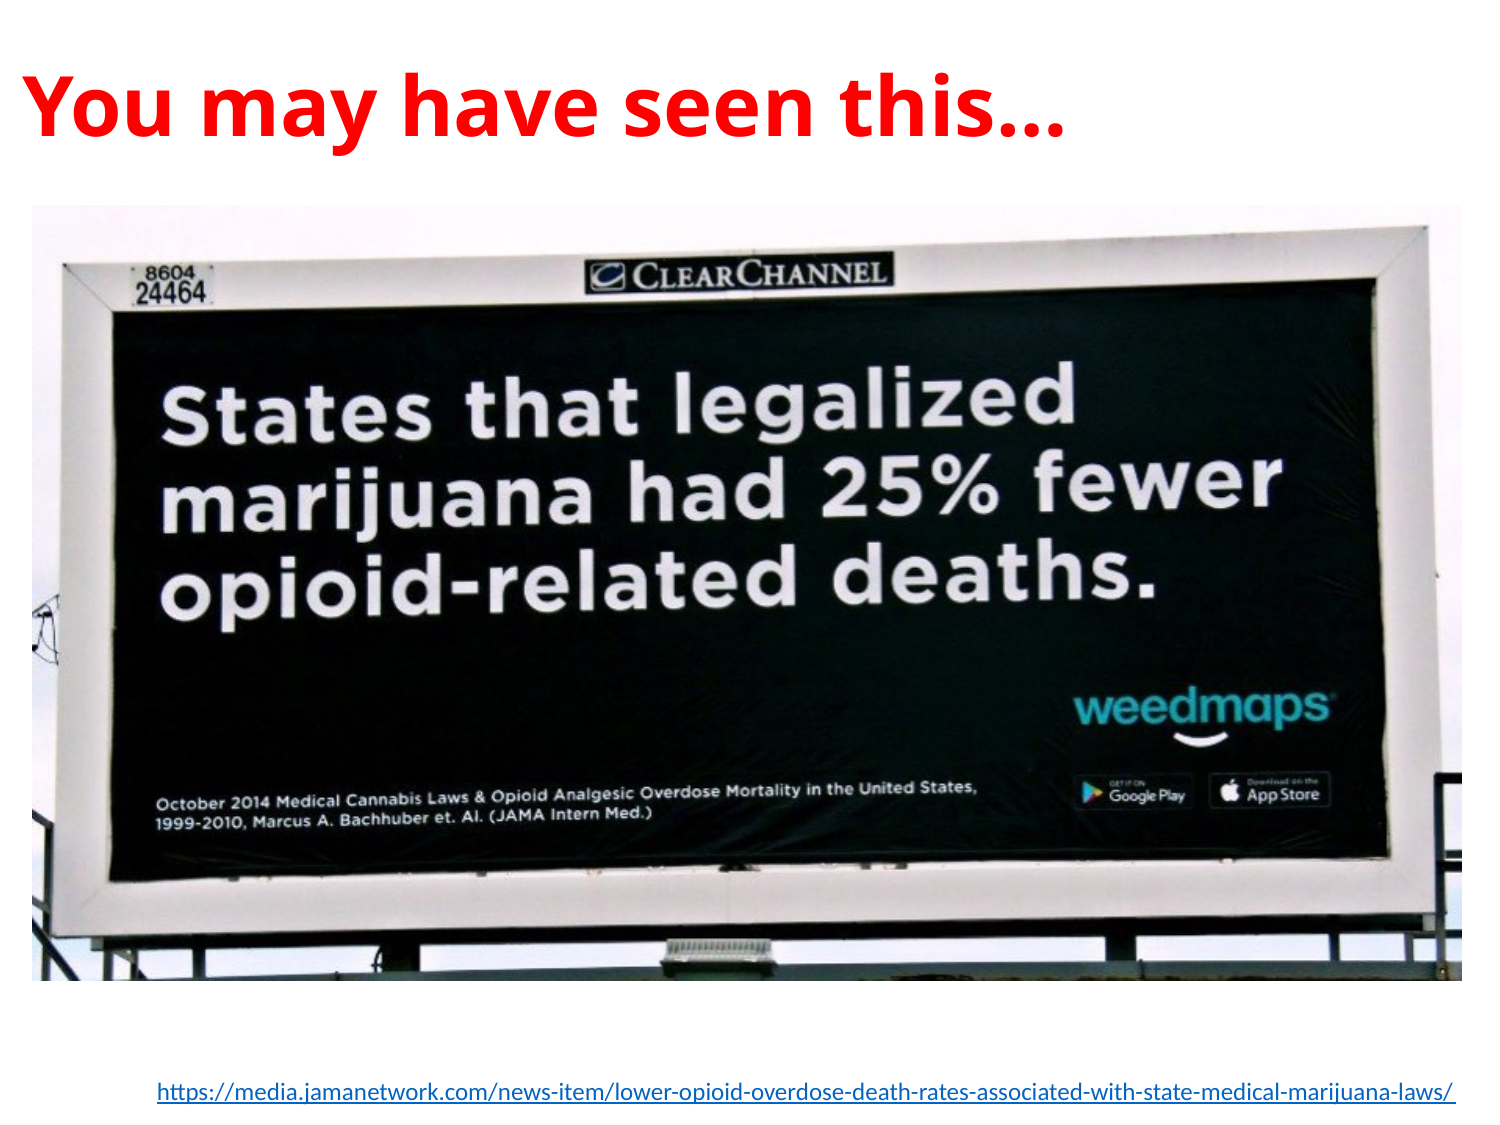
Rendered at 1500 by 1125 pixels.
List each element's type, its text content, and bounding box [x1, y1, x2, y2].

text_box You may have seen this… [7, 45, 1084, 161]
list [32, 205, 1462, 981]
text_box https://media.jamanetwork.com/news-item/lower-opioid-overdose-death-rates-associated-with-state-medical-marijuana-laws/ [142, 1067, 1471, 1113]
